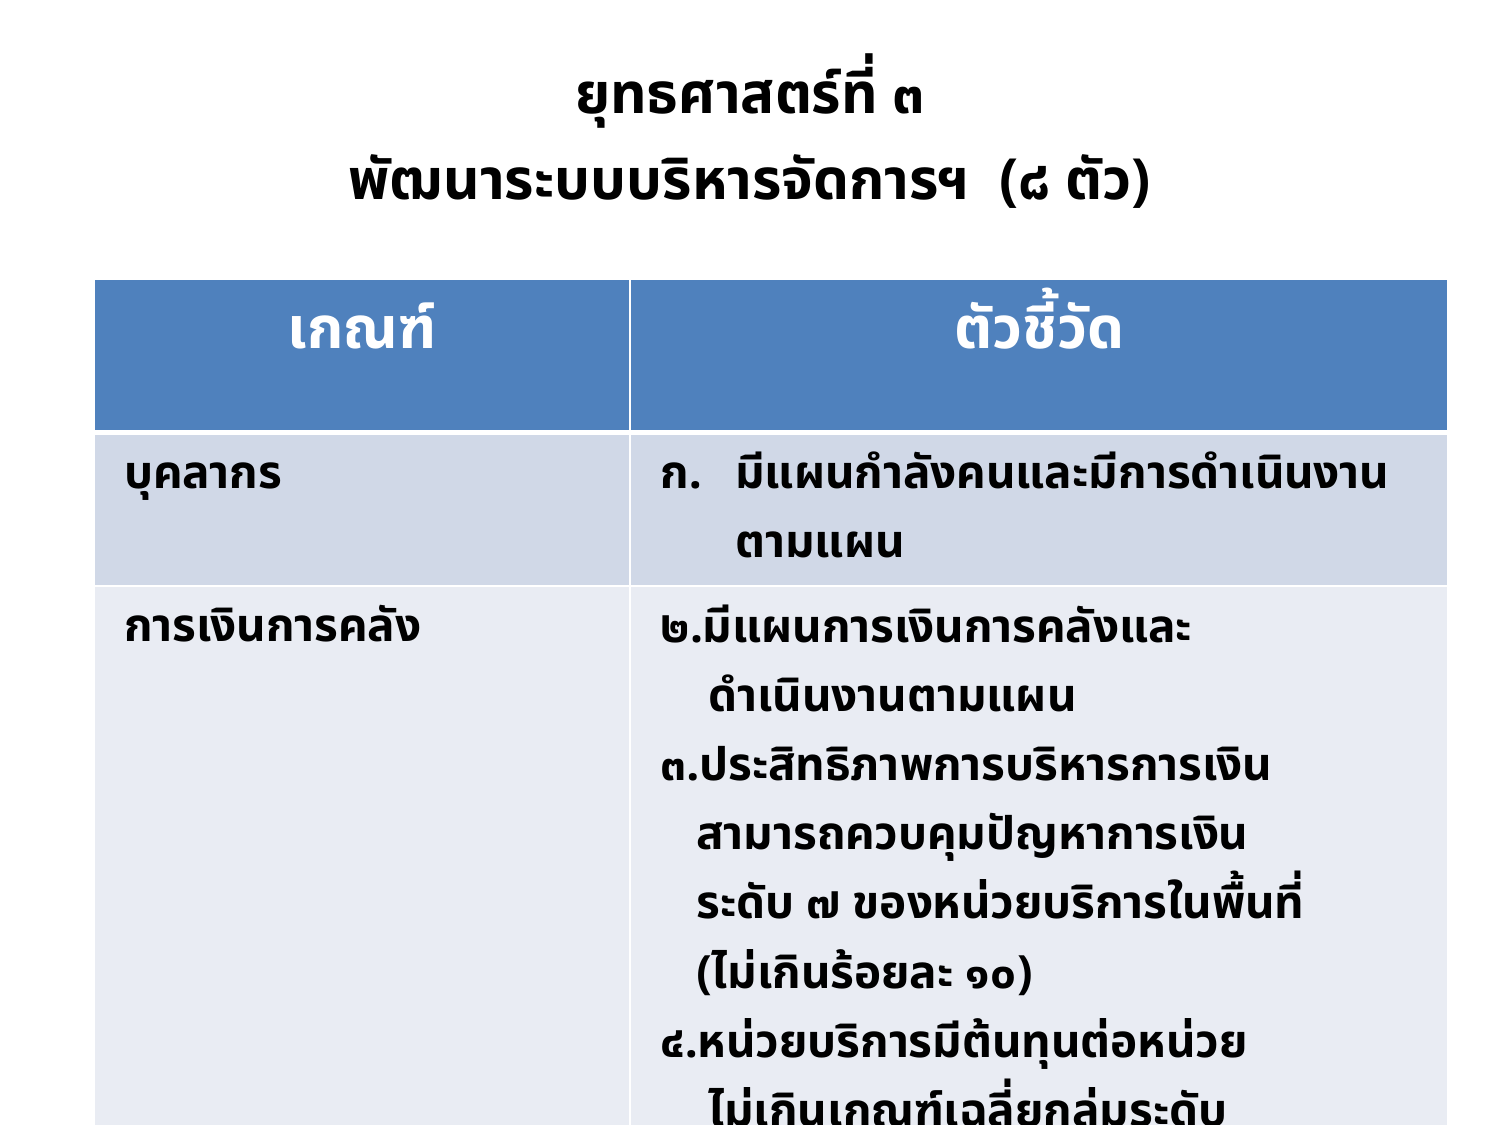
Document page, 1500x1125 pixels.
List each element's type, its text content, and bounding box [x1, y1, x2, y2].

table_cell บุคลากร [95, 435, 629, 585]
table_header เกณฑ์ [95, 280, 629, 430]
table_cell การเงินการคลัง [95, 587, 629, 1125]
table_cell ๒.มีแผนการเงินการคลังและ ดำเนินงานตามแผน ๓.ประสิทธิภาพการบริหารการเงิน สามารถควบคุมปัญหาการเงิน ระดับ ๗ ของหน่วยบริการในพื้นที่ (ไม่เกินร้อยละ ๑๐) ๔.หน่วยบริการมีต้นทุนต่อหน่วย ไม่เกินเกณฑ์เฉลี่ยกลุ่มระดับ (ร้อยละ ๒๐) [631, 587, 1447, 1125]
table_cell มีแผนกำลังคนและมีการดำเนินงานตามแผน [631, 435, 1447, 585]
table_header ตัวชี้วัด [631, 280, 1447, 430]
title ยุทธศาสตร์ที่ ๓ พัฒนาระบบบริหารจัดการฯ (๘ ตัว) [74, 44, 1426, 233]
